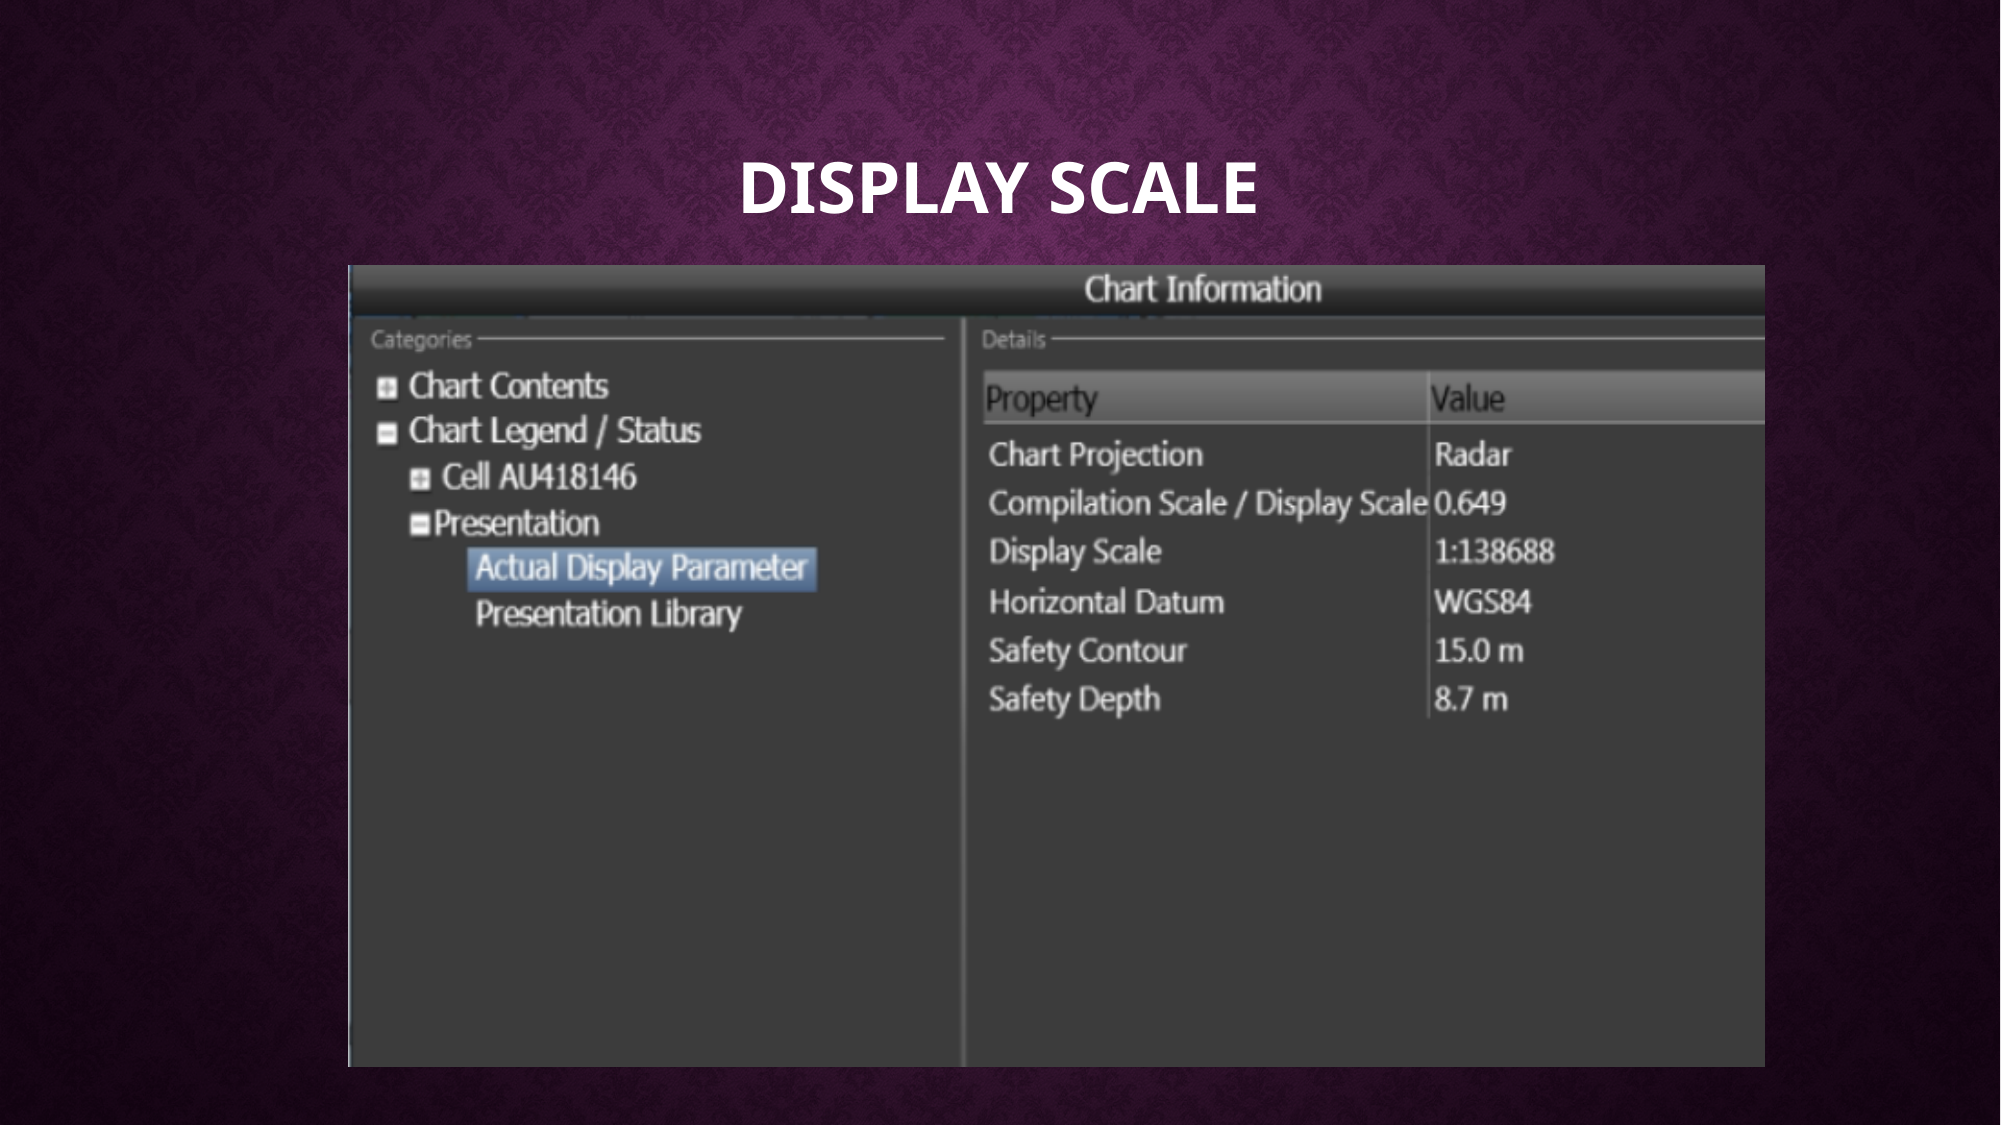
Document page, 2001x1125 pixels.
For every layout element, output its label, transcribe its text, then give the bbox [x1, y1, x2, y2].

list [348, 265, 1765, 1067]
title DISPLAY Scale [149, 99, 1849, 282]
